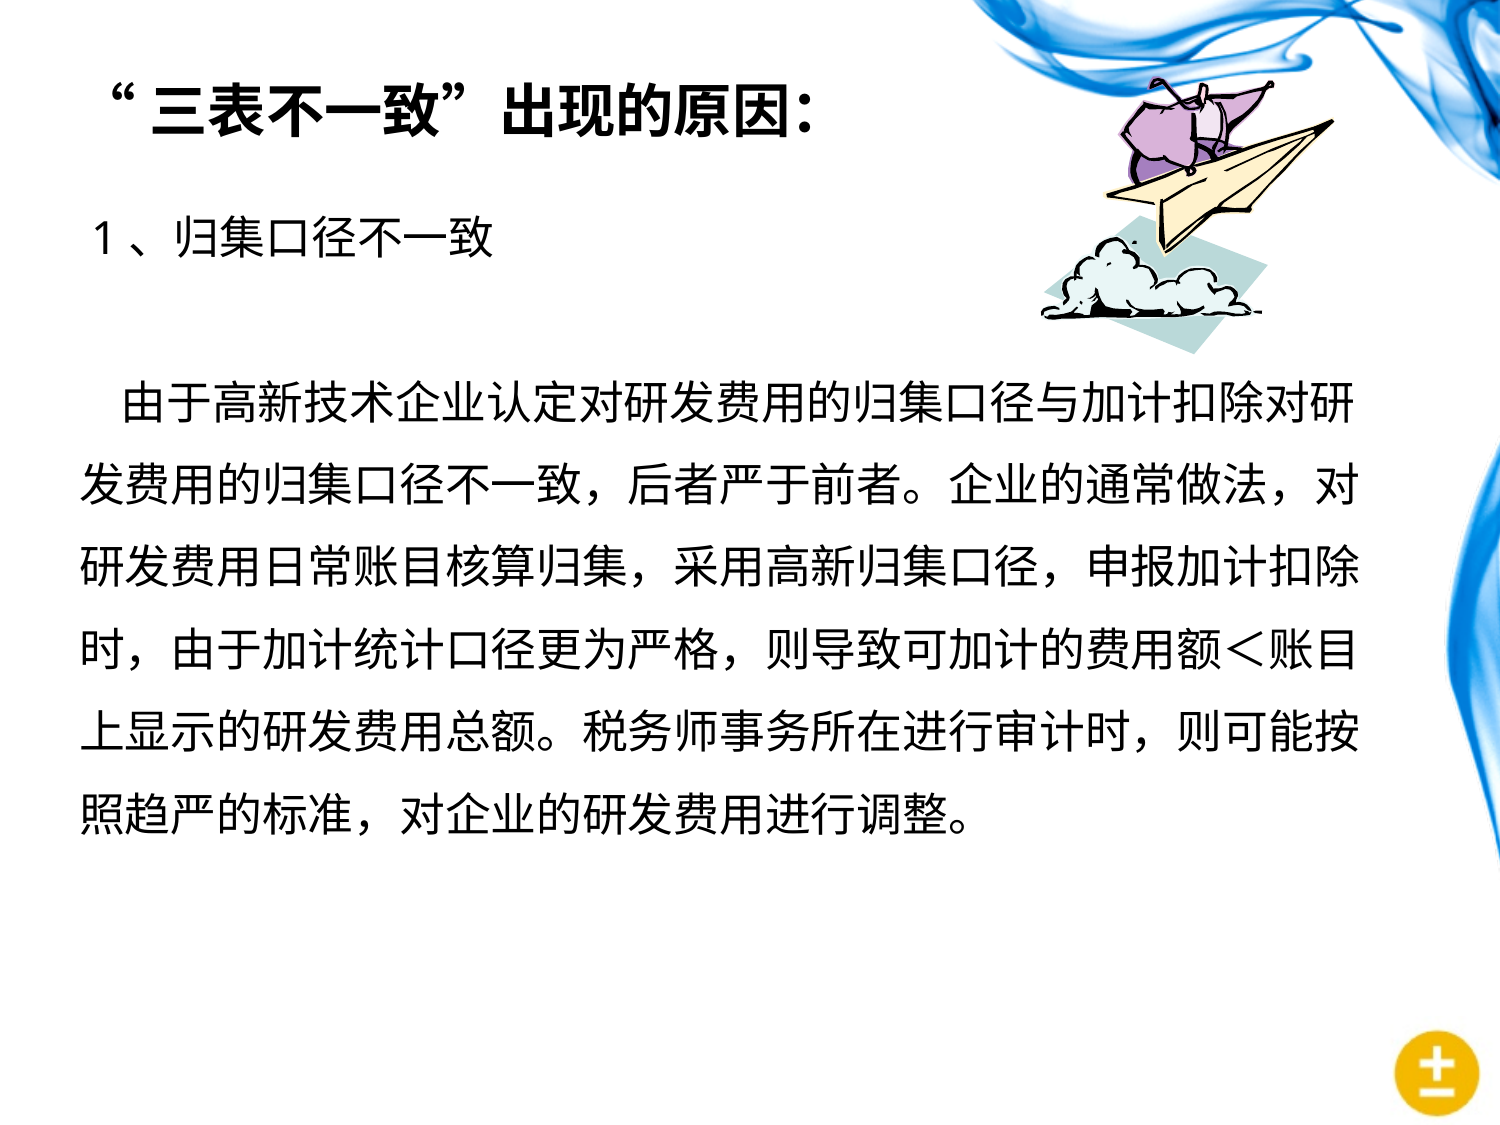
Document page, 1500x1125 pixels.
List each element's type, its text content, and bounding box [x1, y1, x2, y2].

picture [1370, 1016, 1500, 1125]
picture [1443, 422, 1500, 887]
list 1、归集口径不一致 由于高新技术企业认定对研发费用的归集口径与加计扣除对研发费用的归集口径不一致，后者严于前者。企业的通常做法，对研发费用日常账目核算归集，采用高新归集口径，申报加计扣除时，由于加计统计口径更为严格，则导致可加计的费用额＜账目上显示的研发费用总额。税务师事务所在进行审计时，则可能按照趋严的标准，对企业的研发费用进行调整。 [64, 173, 1385, 978]
picture [959, 0, 1500, 357]
title “三表不一致”出现的原因： [62, 74, 1039, 234]
